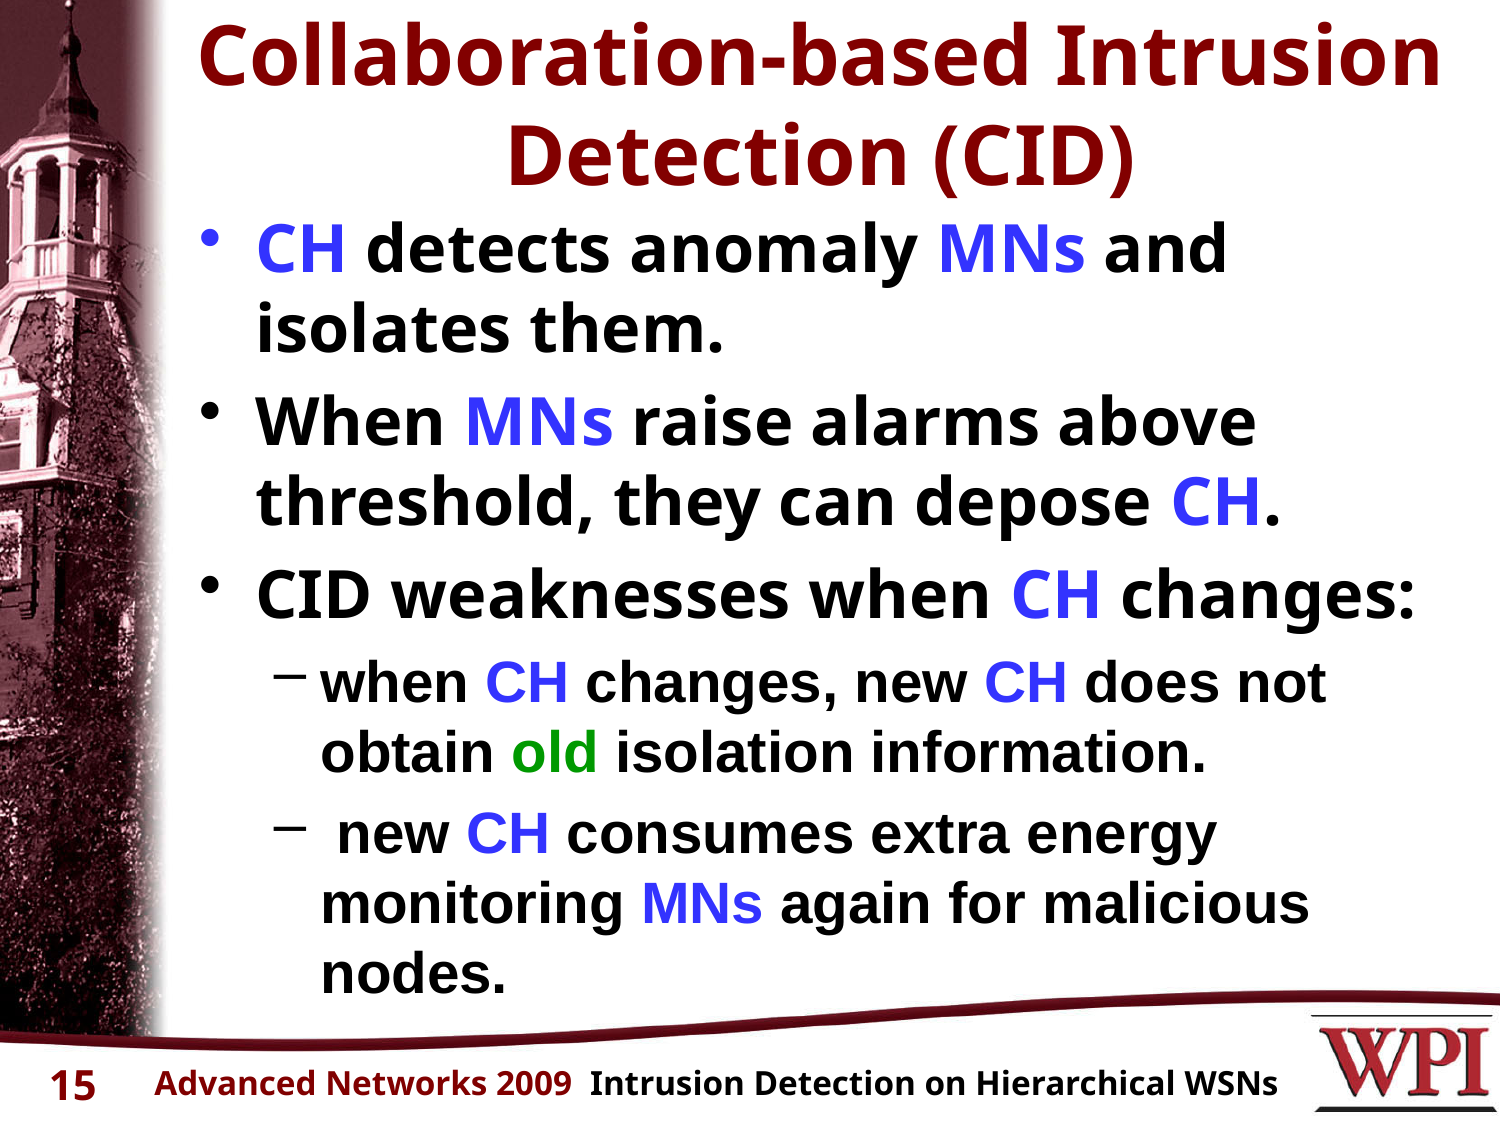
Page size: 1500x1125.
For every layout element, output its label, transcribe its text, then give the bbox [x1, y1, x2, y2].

picture [0, 0, 1500, 1125]
footer Advanced Networks 2009 Intrusion Detection on Hierarchical WSNs [128, 1053, 1306, 1114]
list CH detects anomaly MNs and isolates them. When MNs raise alarms above threshold, they can depose CH. CID weaknesses when CH changes: when CH changes, new CH does not obtain old isolation information. new CH consumes extra energy monitoring MNs again for malicious nodes. [183, 197, 1460, 941]
slide_number 15 [0, 1051, 113, 1125]
title Collaboration-based Intrusion Detection (CID) [159, 18, 1483, 185]
